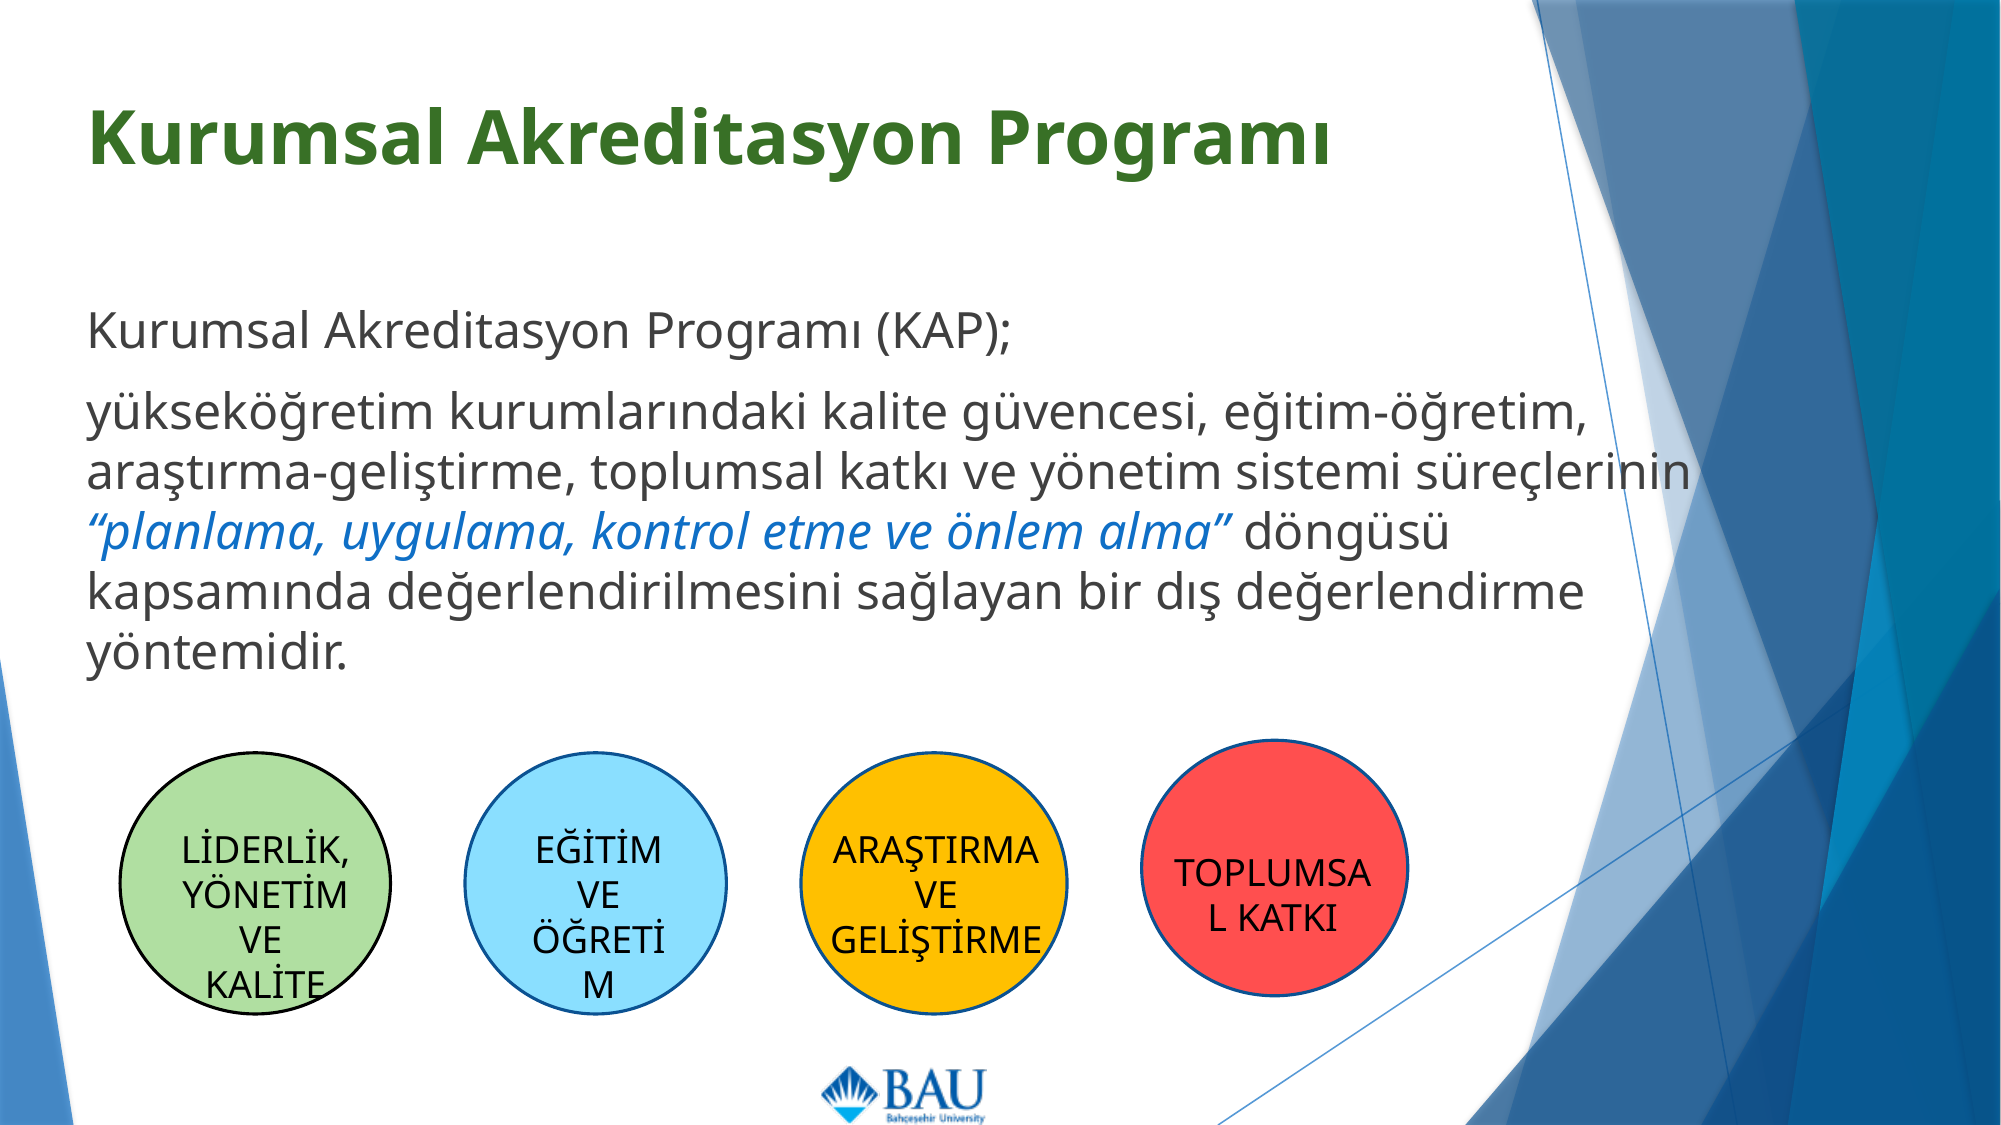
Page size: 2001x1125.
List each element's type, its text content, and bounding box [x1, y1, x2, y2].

text_box [1140, 738, 1410, 927]
text_box [463, 751, 728, 977]
text_box ARAŞTIRMA VE GELİŞTİRME [813, 818, 1059, 969]
text_box [799, 825, 813, 942]
text_box LİDERLİK, YÖNETİM VE KALİTE [143, 818, 388, 1014]
text_box [817, 751, 1052, 818]
title Kurumsal Akreditasyon Programı [71, 82, 1946, 248]
text_box [388, 851, 393, 916]
text_box [1167, 946, 1383, 998]
text_box [1059, 834, 1069, 933]
text_box EĞİTİM VE ÖĞRETİM [502, 818, 696, 1014]
text_box TOPLUMSAL KATKI [1150, 841, 1395, 946]
text_box [831, 969, 1037, 1016]
picture [820, 1065, 987, 1125]
text_box [118, 751, 375, 959]
list Kurumsal Akreditasyon Programı (KAP); yükseköğretim kurumlarındaki kalite güvencesi, eğitim-öğretim, araştırma-geliştirme, toplumsal katkı ve yönetim sistemi süreçlerinin “planlama, uygulama, kontrol etme ve önlem alma” döngüsü kapsamında değerlendirilmesini sağlayan bir dış değerlendirme yöntemidir. [71, 291, 1736, 952]
